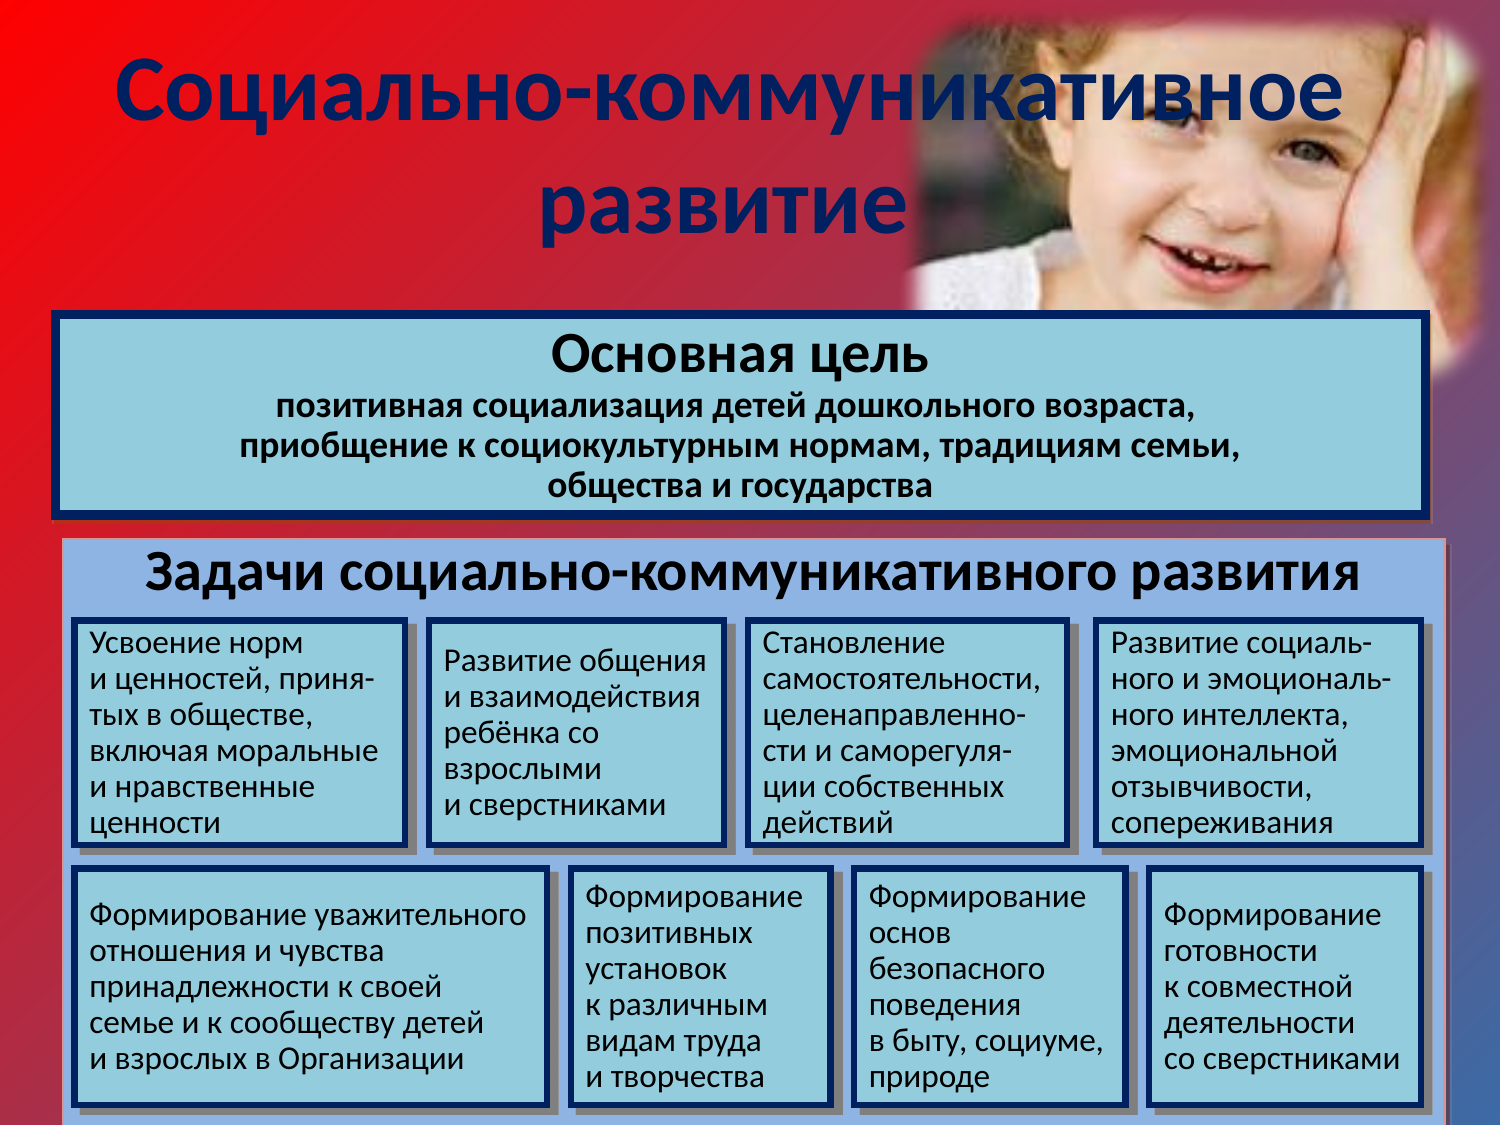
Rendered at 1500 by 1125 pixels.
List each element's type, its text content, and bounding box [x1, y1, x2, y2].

text_box Социально-коммуникативное развитие [0, 19, 890, 260]
picture [895, 5, 1499, 396]
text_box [62, 538, 1445, 1125]
text_box Основная цель позитивная социализация детей дошкольного возраста, приобщение к социокультурным нормам, традициям семьи, общества и государства [55, 314, 1426, 516]
